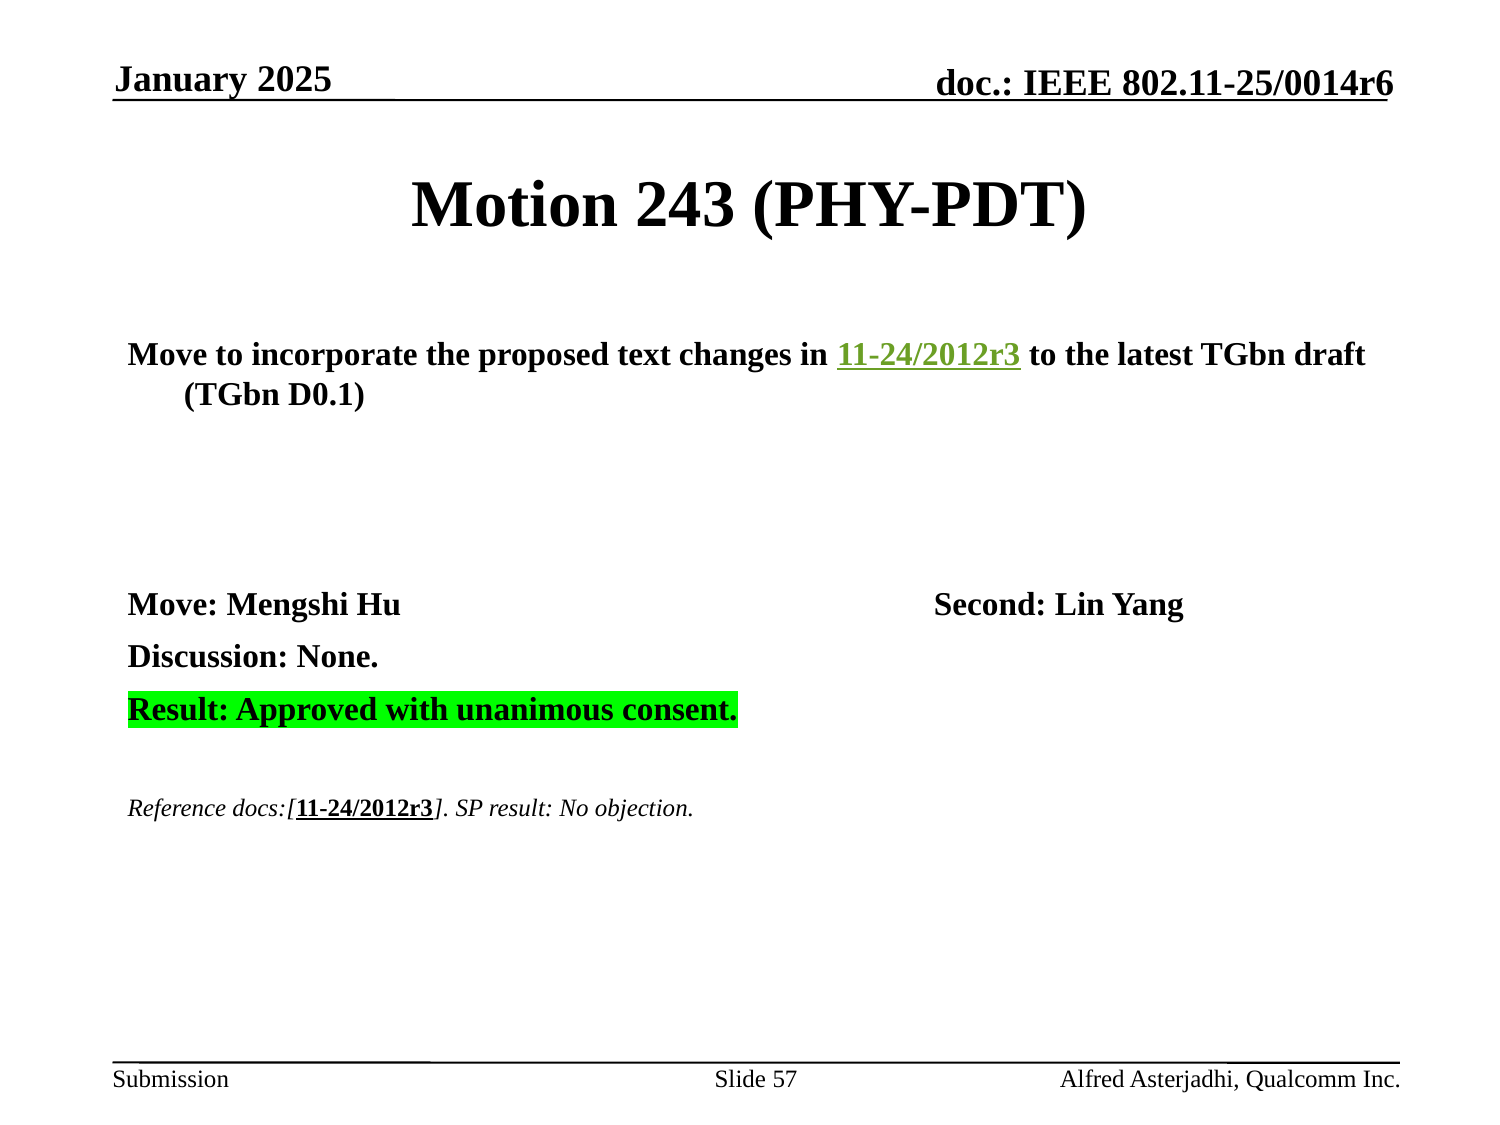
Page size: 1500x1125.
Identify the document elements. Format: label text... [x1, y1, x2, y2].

list Move to incorporate the proposed text changes in 11-24/2012r3 to the latest TGbn draft (TGbn D0.1) Move: Mengshi Hu Second: Lin Yang Discussion: None. Result: Approved with unanimous consent. Reference docs:[11-24/2012r3]. SP result: No objection. [112, 324, 1388, 1000]
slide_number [114, 54, 423, 100]
title Motion 243 (PHY-PDT) [112, 112, 1388, 288]
slide_number Slide 57 [712, 1061, 800, 1123]
footer Alfred Asterjadhi, Qualcomm Inc. [878, 1061, 1402, 1093]
